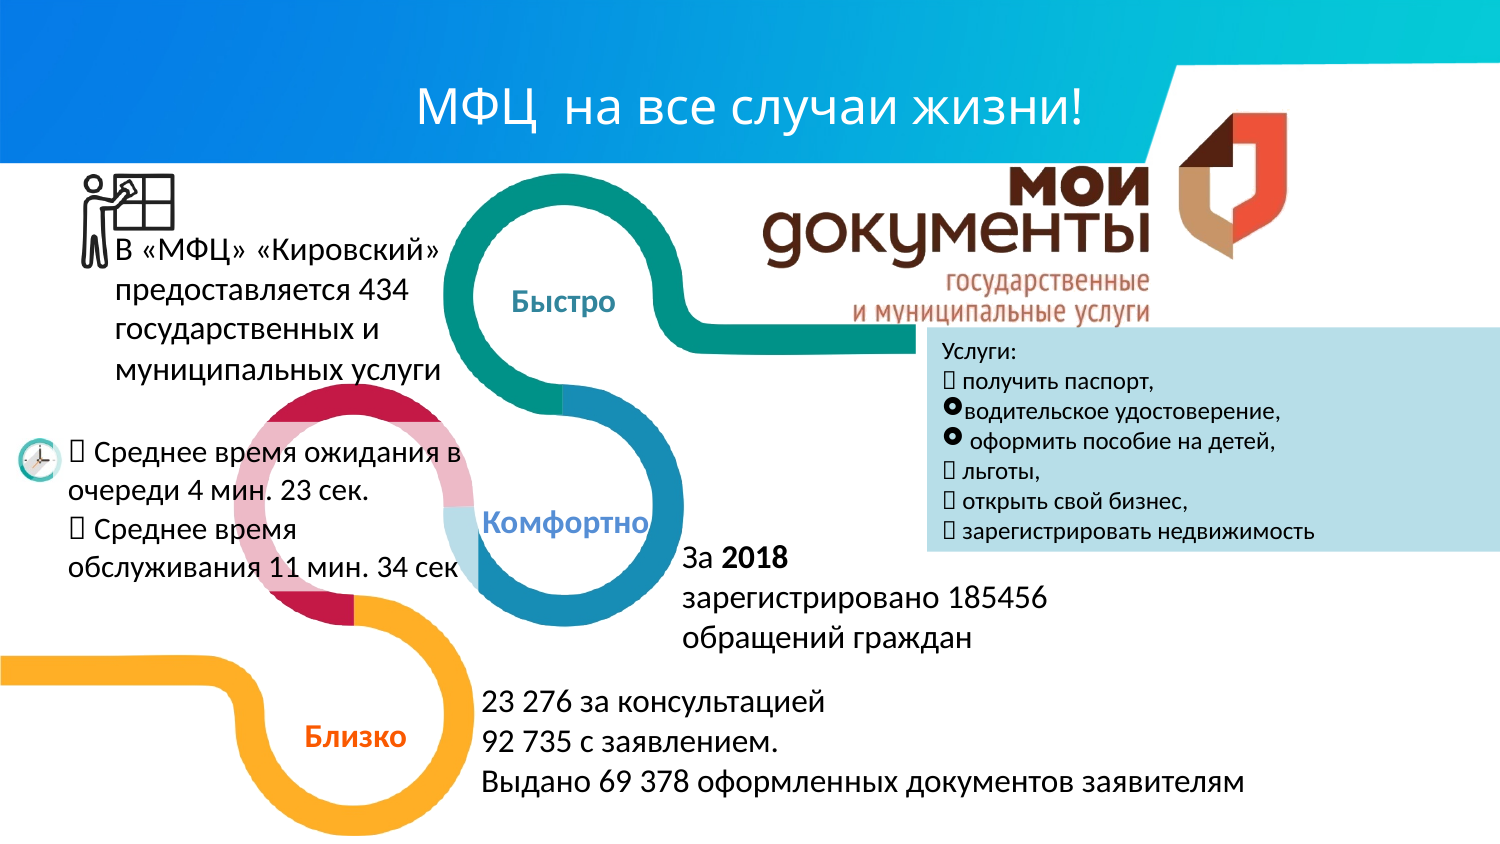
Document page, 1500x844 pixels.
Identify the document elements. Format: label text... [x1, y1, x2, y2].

text_box За 2018 зарегистрировано 185456 обращений граждан [920, 528, 1152, 663]
text_box Услуги:  получить паспорт, водительское удостоверение, оформить пособие на детей,  льготы,  открыть свой бизнес,  зарегистрировать недвижимость [927, 327, 1500, 552]
picture [1033, 0, 1500, 327]
text_box 23 276 за консультацией 92 735 с заявлением. Выдано 69 378 оформленных документов заявителям [920, 671, 1371, 807]
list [757, 109, 1290, 333]
title МФЦ на все случаи жизни! [75, 33, 1425, 175]
picture [0, 0, 1500, 844]
